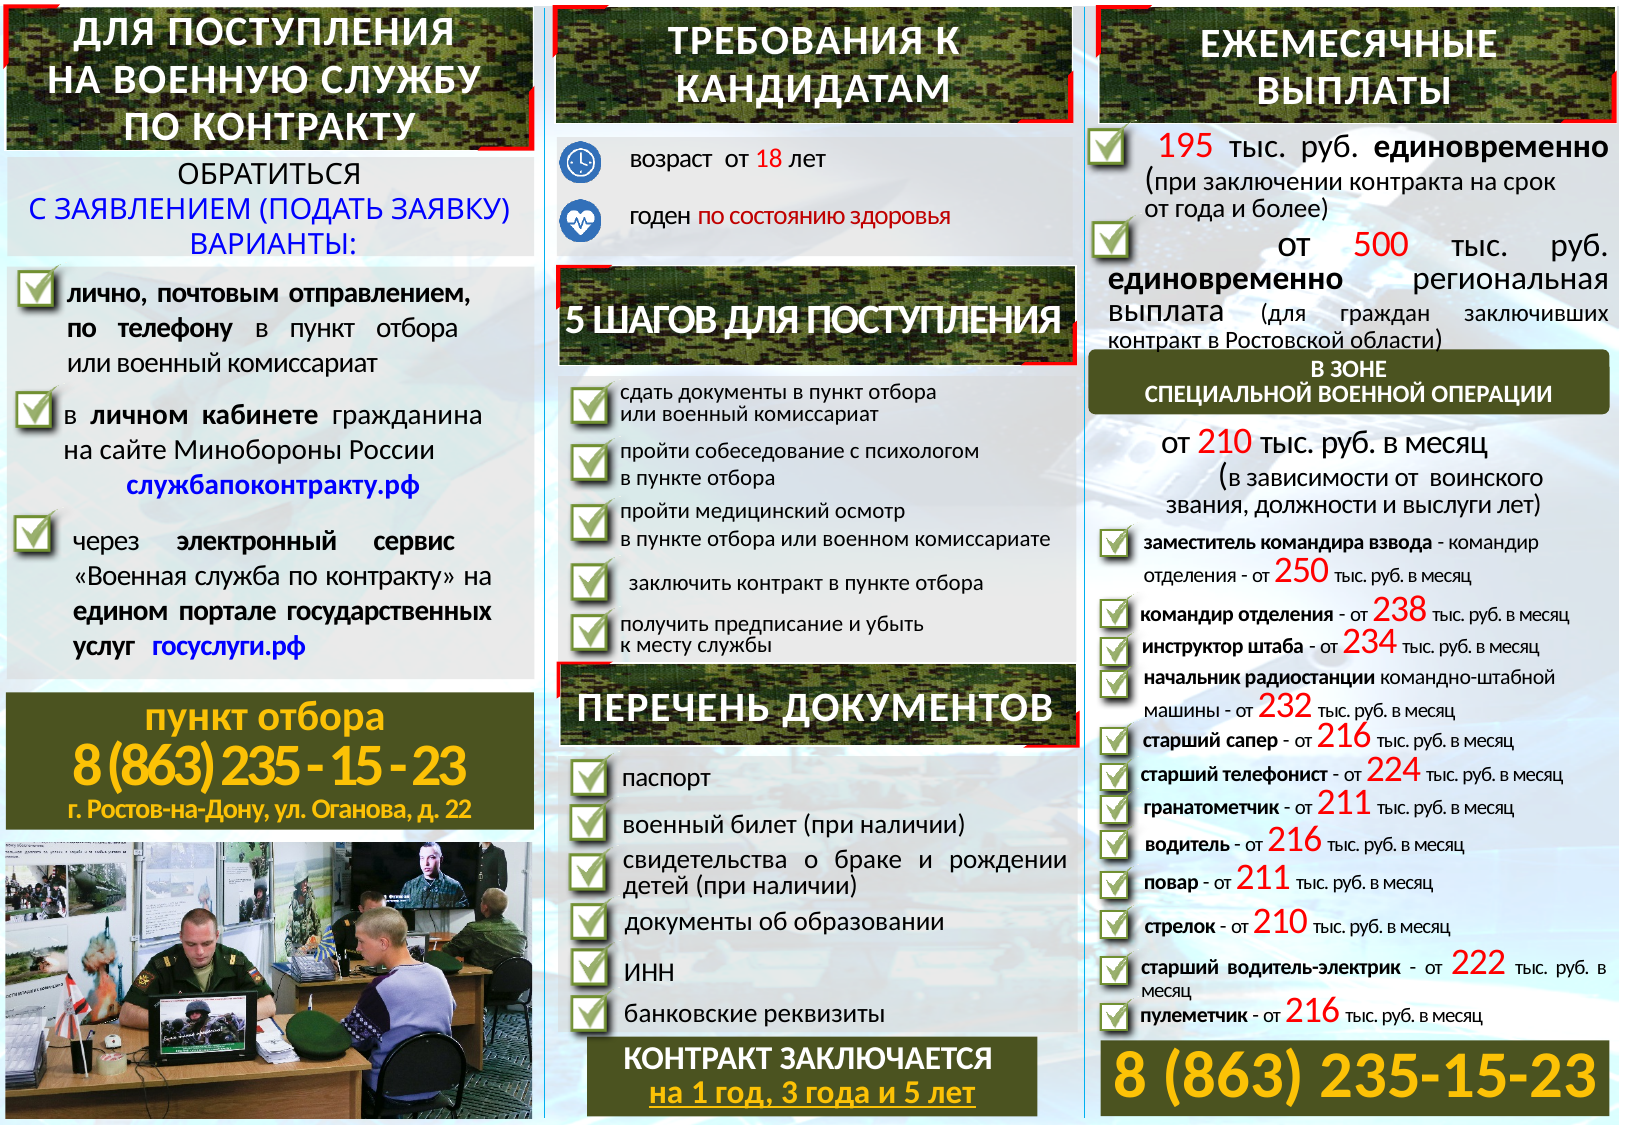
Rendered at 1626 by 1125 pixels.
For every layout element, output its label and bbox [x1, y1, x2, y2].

text_box [559, 196, 1079, 242]
text_box [0, 507, 507, 672]
picture [0, 5, 1619, 1125]
text_box [1095, 4, 1617, 124]
text_box [2, 262, 496, 382]
text_box [0, 383, 498, 505]
text_box [559, 133, 1078, 184]
text_box [2, 4, 535, 151]
text_box [544, 264, 1134, 667]
text_box [1128, 524, 1622, 1039]
text_box [1088, 196, 1181, 242]
text_box [552, 4, 1074, 124]
text_box [554, 661, 1123, 1033]
